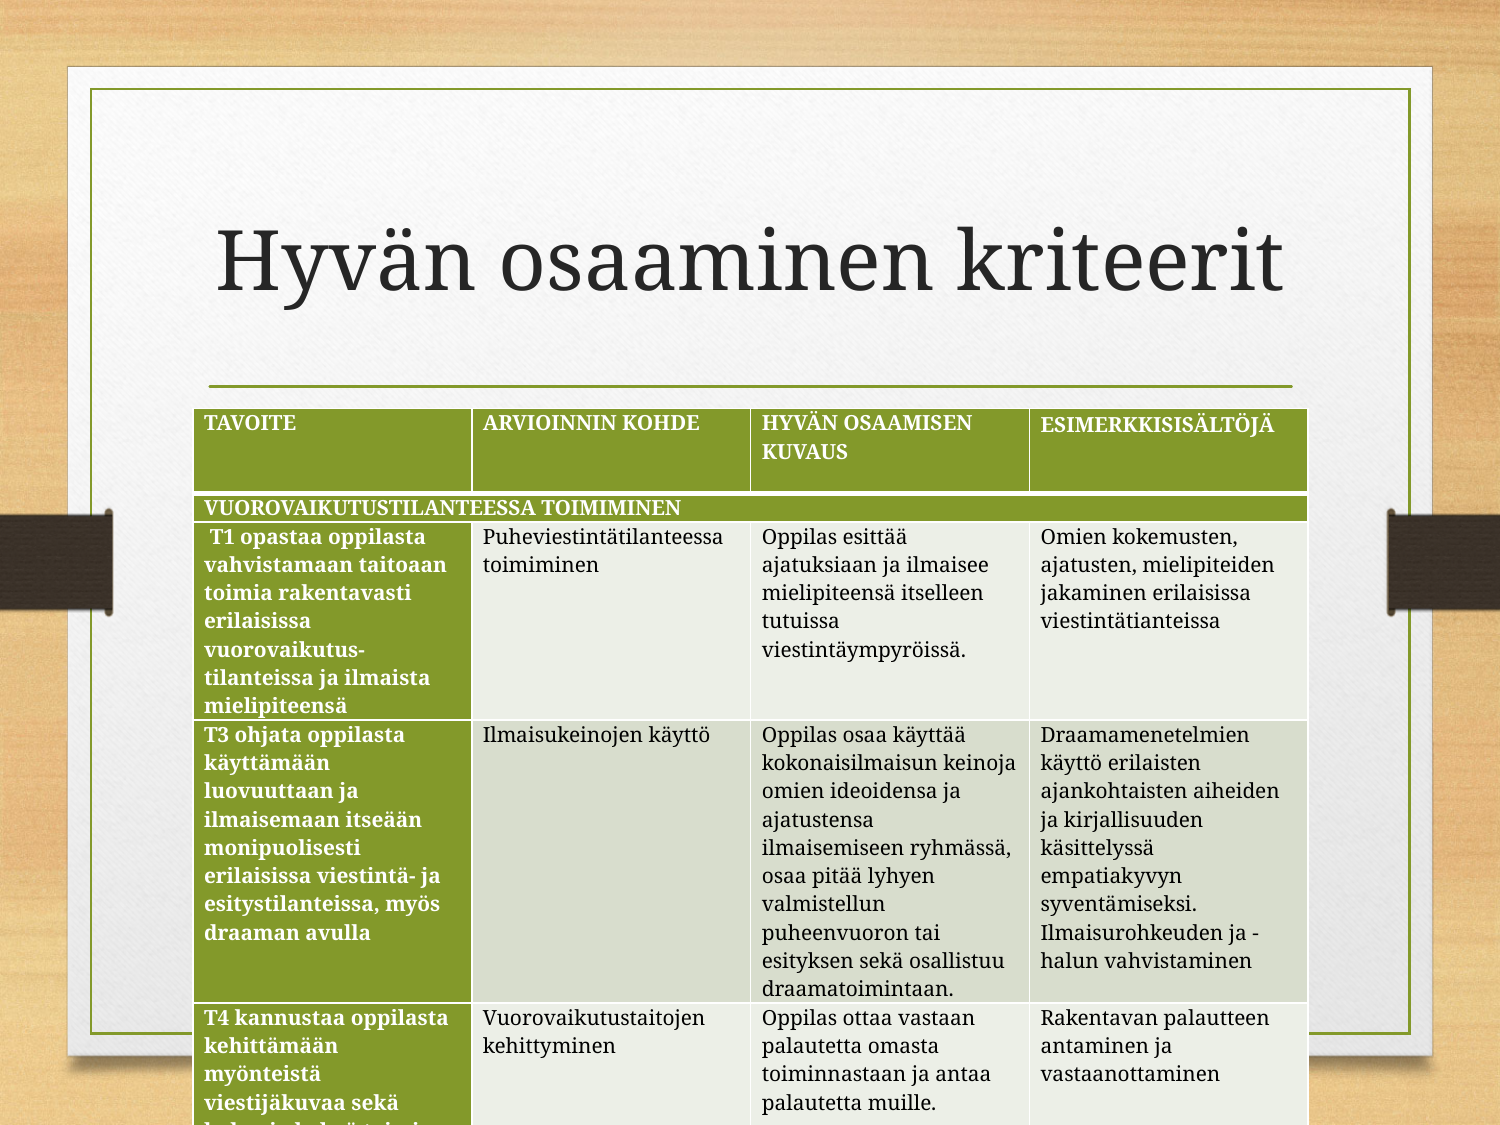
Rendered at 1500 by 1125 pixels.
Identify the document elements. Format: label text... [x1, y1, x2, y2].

table_cell Puheviestintätilanteessa toimiminen [473, 523, 750, 719]
table_cell Omien kokemusten, ajatusten, mielipiteiden jakaminen erilaisissa viestintätianteissa [1030, 523, 1307, 719]
title Hyvän osaaminen kriteerit [193, 150, 1309, 365]
text_box [524, 524, 975, 586]
table_header TAVOITE [194, 409, 471, 491]
table_cell Draamamenetelmien käyttö erilaisten ajankohtaisten aiheiden ja kirjallisuuden käsittelyssä empatiakyvyn syventämiseksi. Ilmaisurohkeuden ja -halun vahvistaminen [1030, 721, 1307, 1002]
table_header HYVÄN OSAAMISEN KUVAUS [751, 409, 1029, 491]
picture [0, 0, 1500, 1125]
table_cell Oppilas ottaa vastaan palautetta omasta toiminnastaan ja antaa palautetta muille. [751, 1004, 1029, 1125]
table_cell Oppilas osaa käyttää kokonaisilmaisun keinoja omien ideoidensa ja ajatustensa ilmaisemiseen ryhmässä, osaa pitää lyhyen valmistellun puheenvuoron tai esityksen sekä osallistuu draamatoimintaan. [751, 721, 1029, 1002]
table_cell T1 opastaa oppilasta vahvistamaan taitoaan toimia rakentavasti erilaisissa vuorovaikutus- tilanteissa ja ilmaista mielipiteensä [194, 523, 471, 719]
table_cell VUOROVAIKUTUSTILANTEESSA TOIMIMINEN [194, 496, 1307, 521]
table_cell Oppilas esittää ajatuksiaan ja ilmaisee mielipiteensä itselleen tutuissa viestintäympyröissä. [751, 523, 1029, 719]
table_cell Vuorovaikutustaitojen kehittyminen [473, 1004, 750, 1125]
table_cell T3 ohjata oppilasta käyttämään luovuuttaan ja ilmaisemaan itseään monipuolisesti erilaisissa viestintä- ja esitystilanteissa, myös draaman avulla [194, 721, 471, 1002]
table_cell T4 kannustaa oppilasta kehittämään myönteistä viestijäkuvaa sekä halua ja kykyä toimia erilaisissa, myös monimediaisissa vuorovaikutustilanteissa [194, 1004, 471, 1125]
table_header ESIMERKKISISÄLTÖJÄ [1030, 409, 1307, 491]
table_header ARVIOINNIN KOHDE [473, 409, 750, 491]
table_cell Rakentavan palautteen antaminen ja vastaanottaminen [1030, 1004, 1307, 1125]
table_cell Ilmaisukeinojen käyttö [473, 721, 750, 1002]
